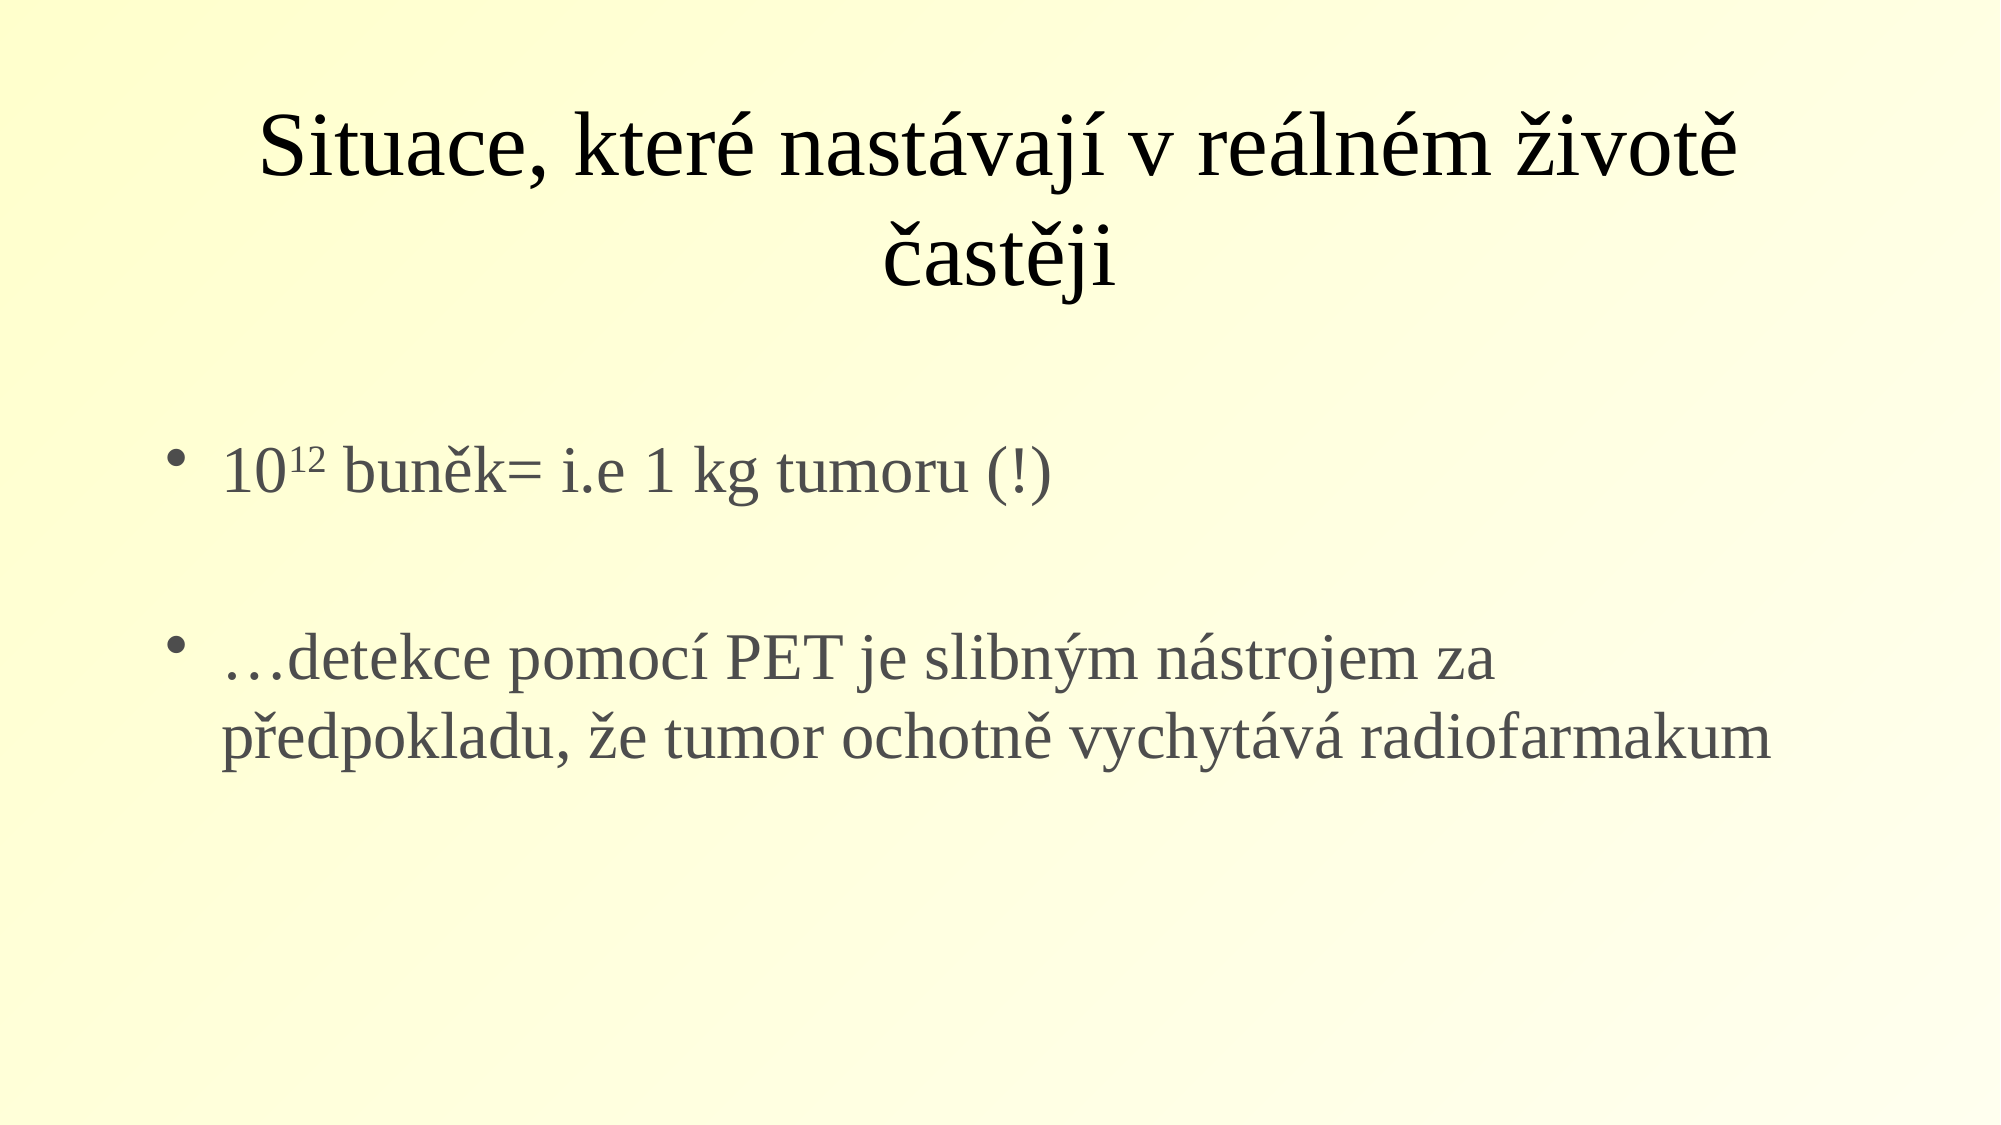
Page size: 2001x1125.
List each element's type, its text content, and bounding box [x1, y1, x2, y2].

list 1012 buněk= i.e 1 kg tumoru (!) …detekce pomocí PET je slibným nástrojem za předpokladu, že tumor ochotně vychytává radiofarmakum [149, 324, 1851, 1001]
title Situace, které nastávají v reálném životě častěji [149, 99, 1851, 288]
